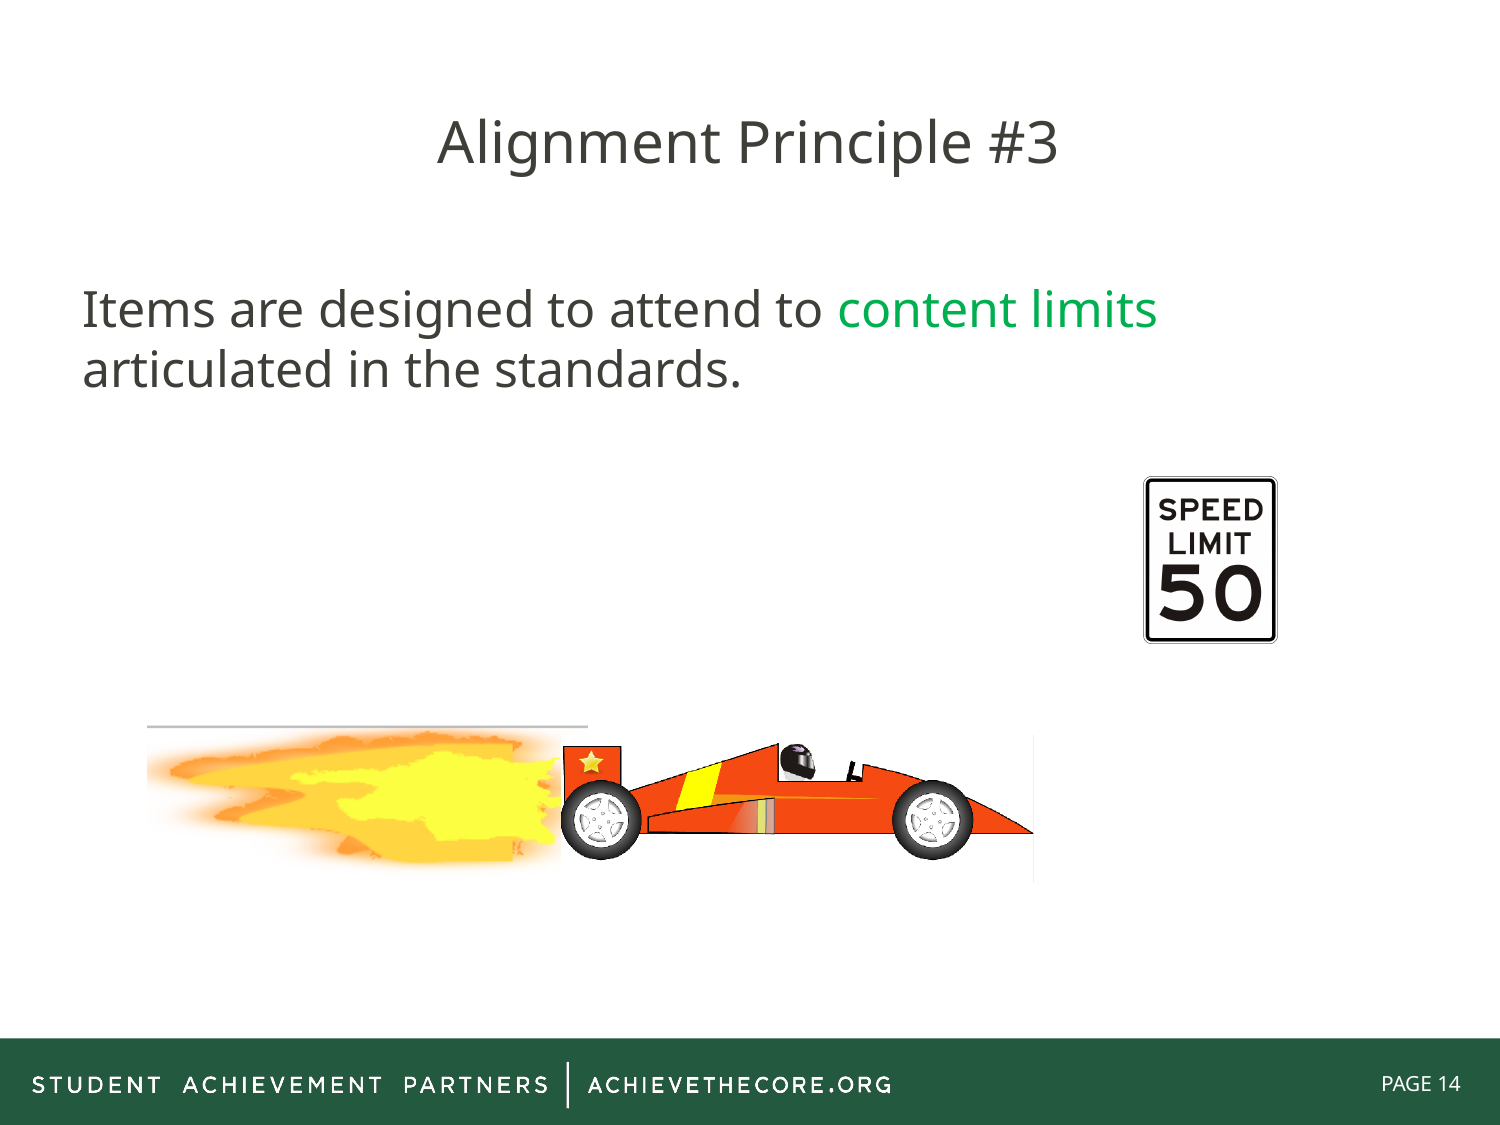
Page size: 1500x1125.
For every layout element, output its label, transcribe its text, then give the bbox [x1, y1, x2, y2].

picture [12, 1055, 911, 1112]
picture [1137, 470, 1284, 650]
picture [147, 724, 1034, 904]
title Alignment Principle #3 [73, 46, 1424, 234]
list Items are designed to attend to content limits articulated in the standards. [67, 262, 1418, 1005]
